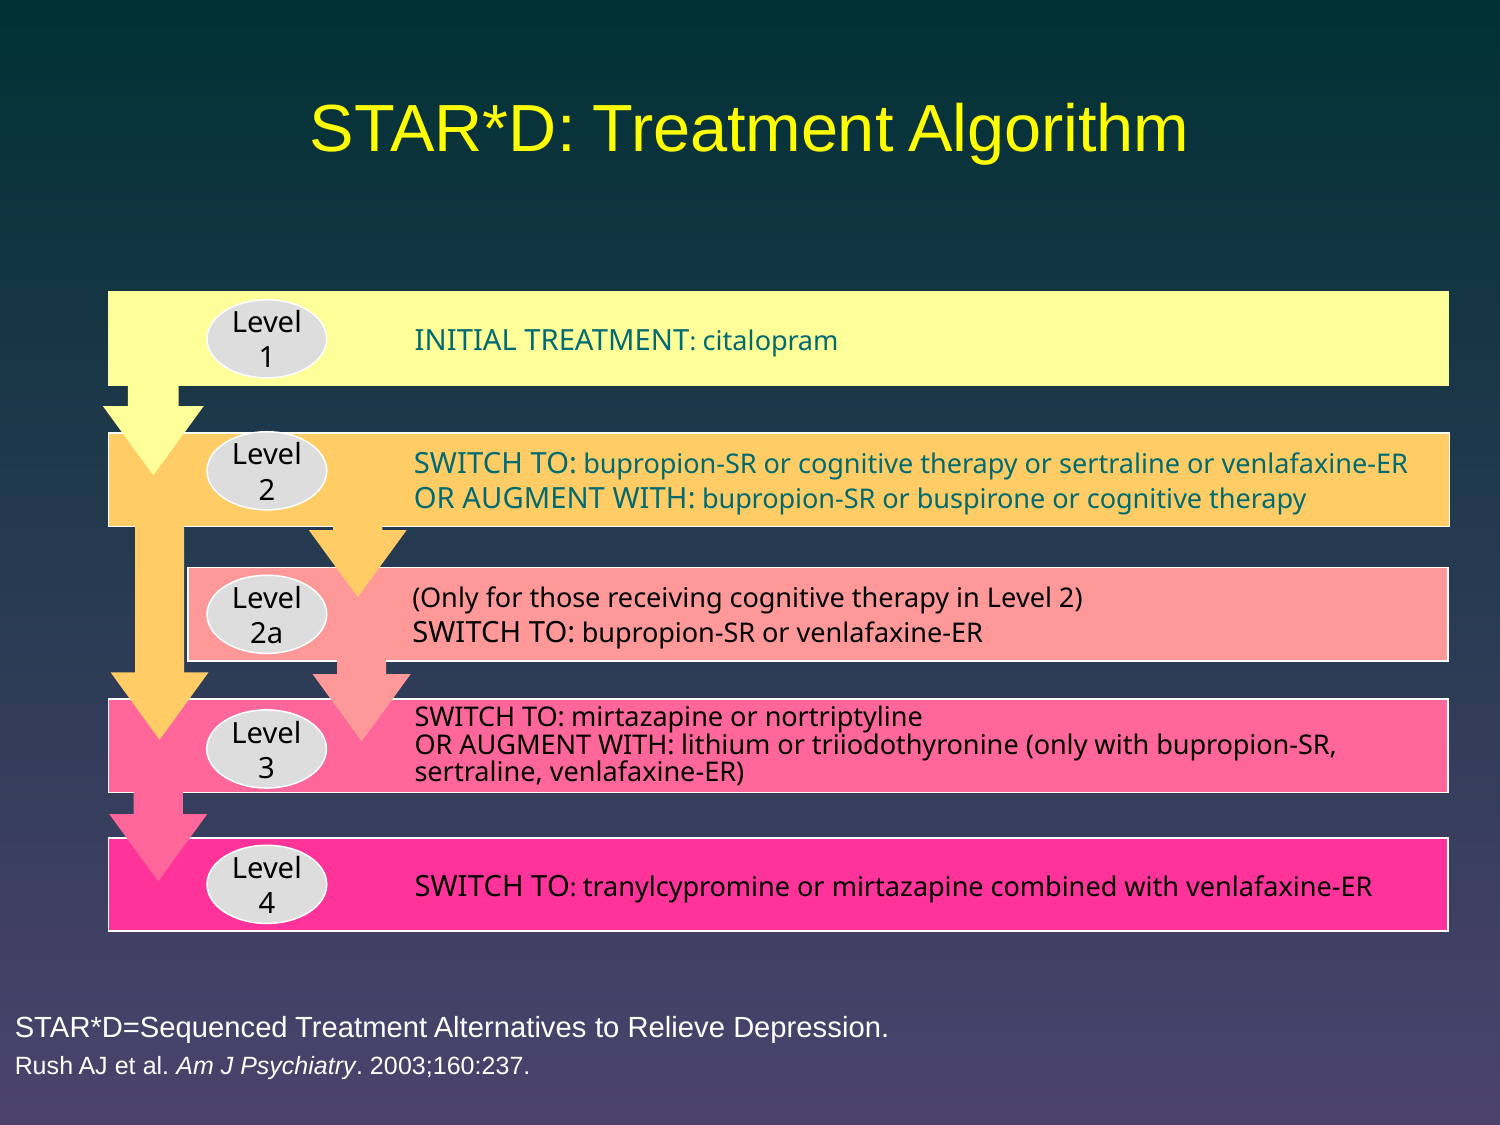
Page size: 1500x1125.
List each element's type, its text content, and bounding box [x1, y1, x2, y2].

text_box SWITCH TO: tranylcypromine or mirtazapine combined with venlafaxine-ER [108, 837, 1448, 932]
text_box SWITCH TO: mirtazapine or nortriptyline OR AUGMENT WITH: lithium or triiodothyronine (only with bupropion-SR, sertraline, venlafaxine-ER) [108, 699, 1448, 793]
text_box INITIAL TREATMENT: citalopram [108, 292, 1448, 386]
text_box STAR*D=Sequenced Treatment Alternatives to Relieve Depression. Rush AJ et al. Am J Psychiatry. 2003;160:237. [0, 1000, 1299, 1088]
text_box Level 1 [206, 299, 327, 378]
text_box [308, 506, 407, 598]
text_box Level 4 [206, 845, 327, 924]
text_box [110, 515, 209, 740]
text_box Level 2a [206, 575, 327, 654]
text_box [104, 383, 203, 474]
text_box [312, 650, 411, 742]
title STAR*D: Treatment Algorithm [74, 30, 1426, 219]
text_box Level 3 [206, 709, 327, 789]
text_box [109, 790, 208, 882]
text_box (Only for those receiving cognitive therapy in Level 2) SWITCH TO: bupropion-SR or venlafaxine-ER [188, 567, 1448, 662]
text_box SWITCH TO: bupropion-SR or cognitive therapy or sertraline or venlafaxine-ER OR AUGMENT WITH: bupropion-SR or buspirone or cognitive therapy [108, 433, 1450, 527]
text_box Level 2 [206, 431, 327, 510]
